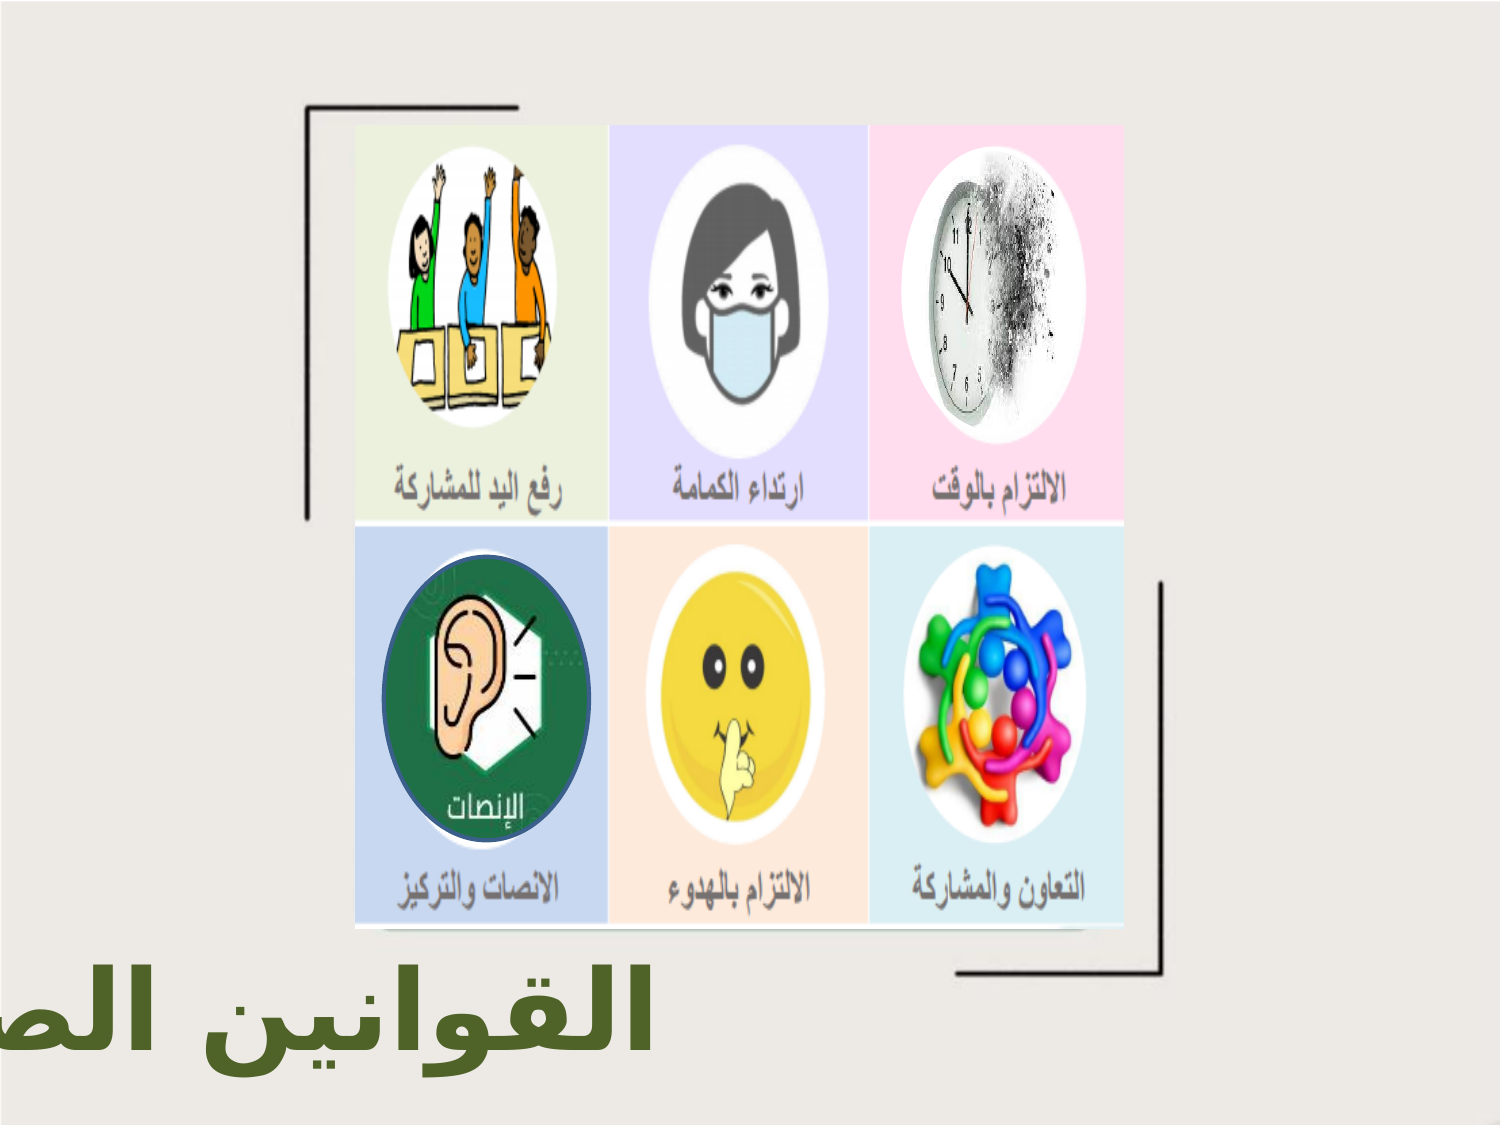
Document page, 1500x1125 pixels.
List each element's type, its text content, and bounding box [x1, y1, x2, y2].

text_box القوانين الصفية [0, 930, 182, 1081]
picture [2, 0, 1498, 1125]
